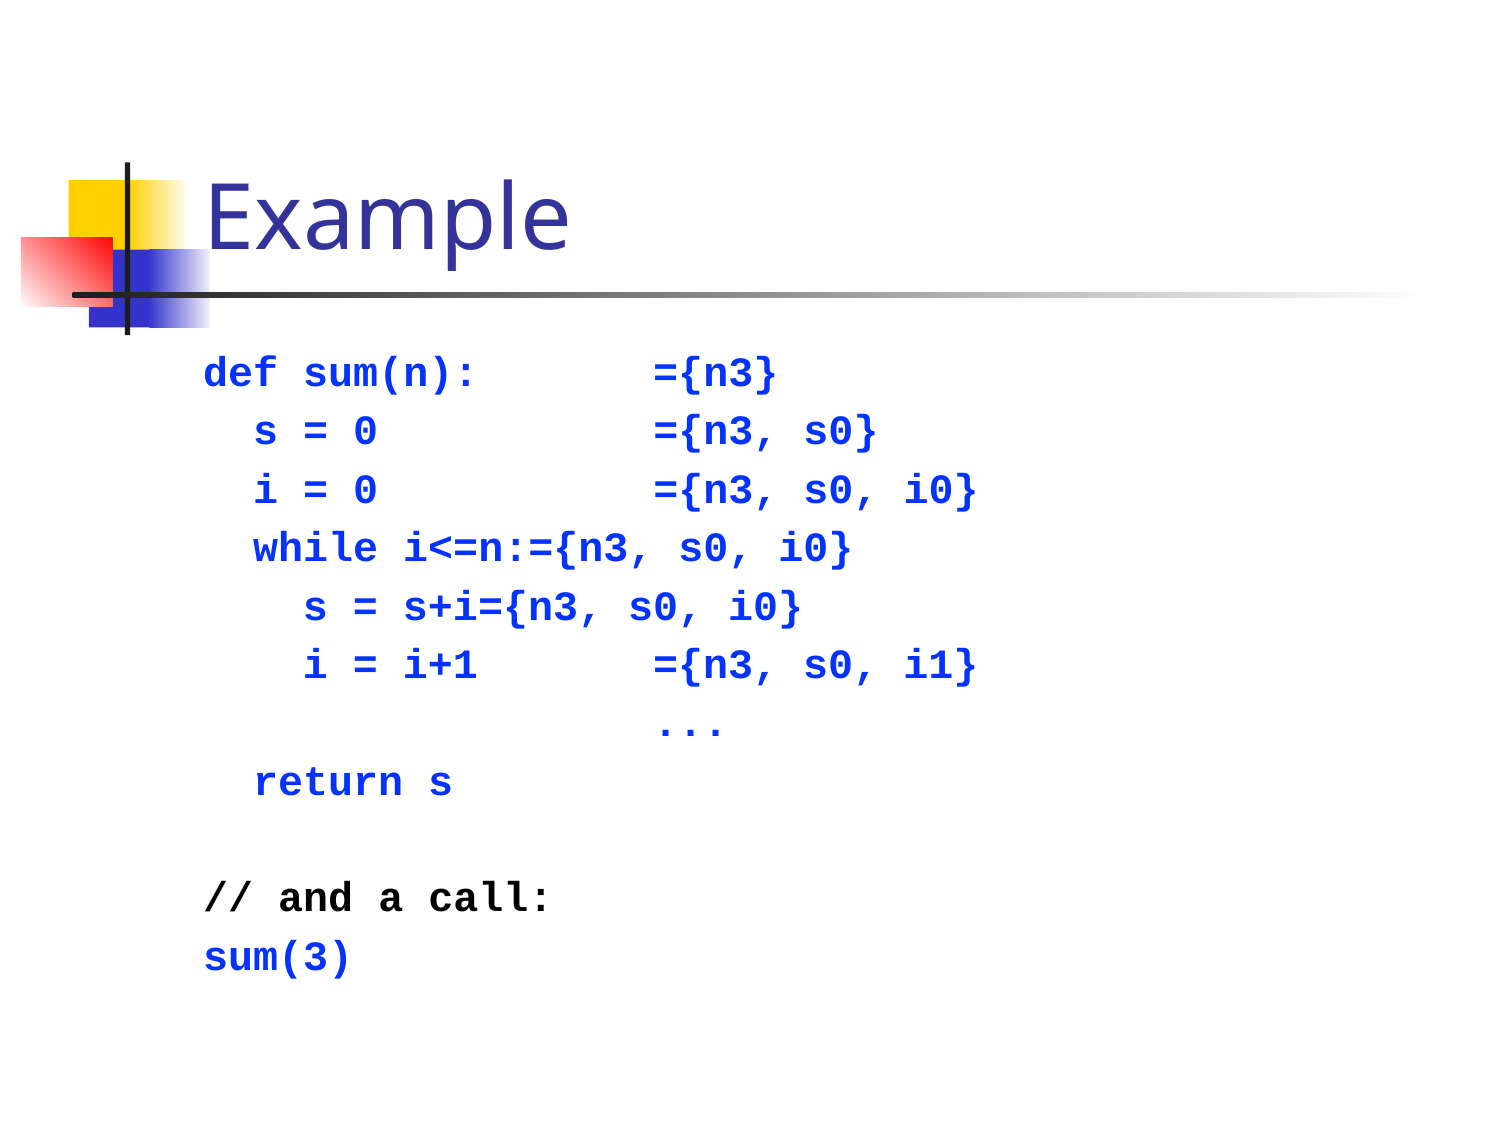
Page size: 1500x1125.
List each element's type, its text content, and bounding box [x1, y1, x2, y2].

title Example [188, 35, 1468, 275]
